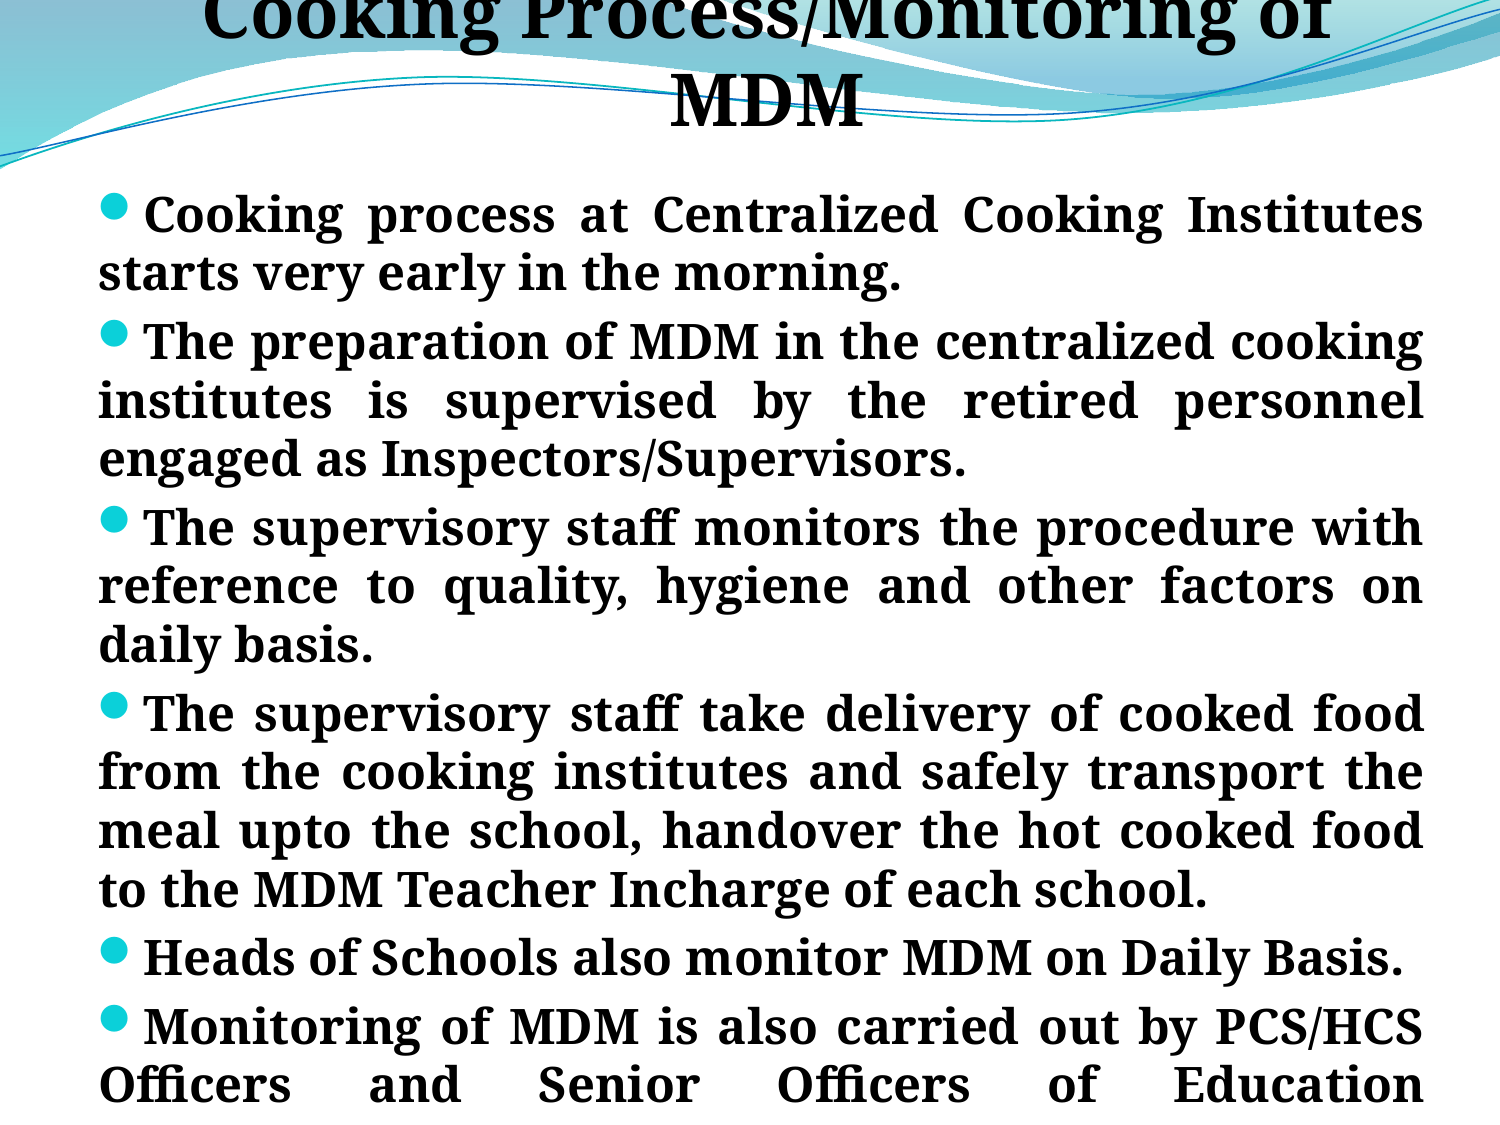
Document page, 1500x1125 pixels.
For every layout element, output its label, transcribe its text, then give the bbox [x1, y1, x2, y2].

list Cooking process at Centralized Cooking Institutes starts very early in the morning. The preparation of MDM in the centralized cooking institutes is supervised by the retired personnel engaged as Inspectors/Supervisors. The supervisory staff monitors the procedure with reference to quality, hygiene and other factors on daily basis. The supervisory staff take delivery of cooked food from the cooking institutes and safely transport the meal upto the school, handover the hot cooked food to the MDM Teacher Incharge of each school. Heads of Schools also monitor MDM on Daily Basis. Monitoring of MDM is also carried out by PCS/HCS Officers and Senior Officers of Education Department. [82, 175, 1441, 1125]
title Cooking Process/Monitoring of MDM [152, 58, 1383, 141]
